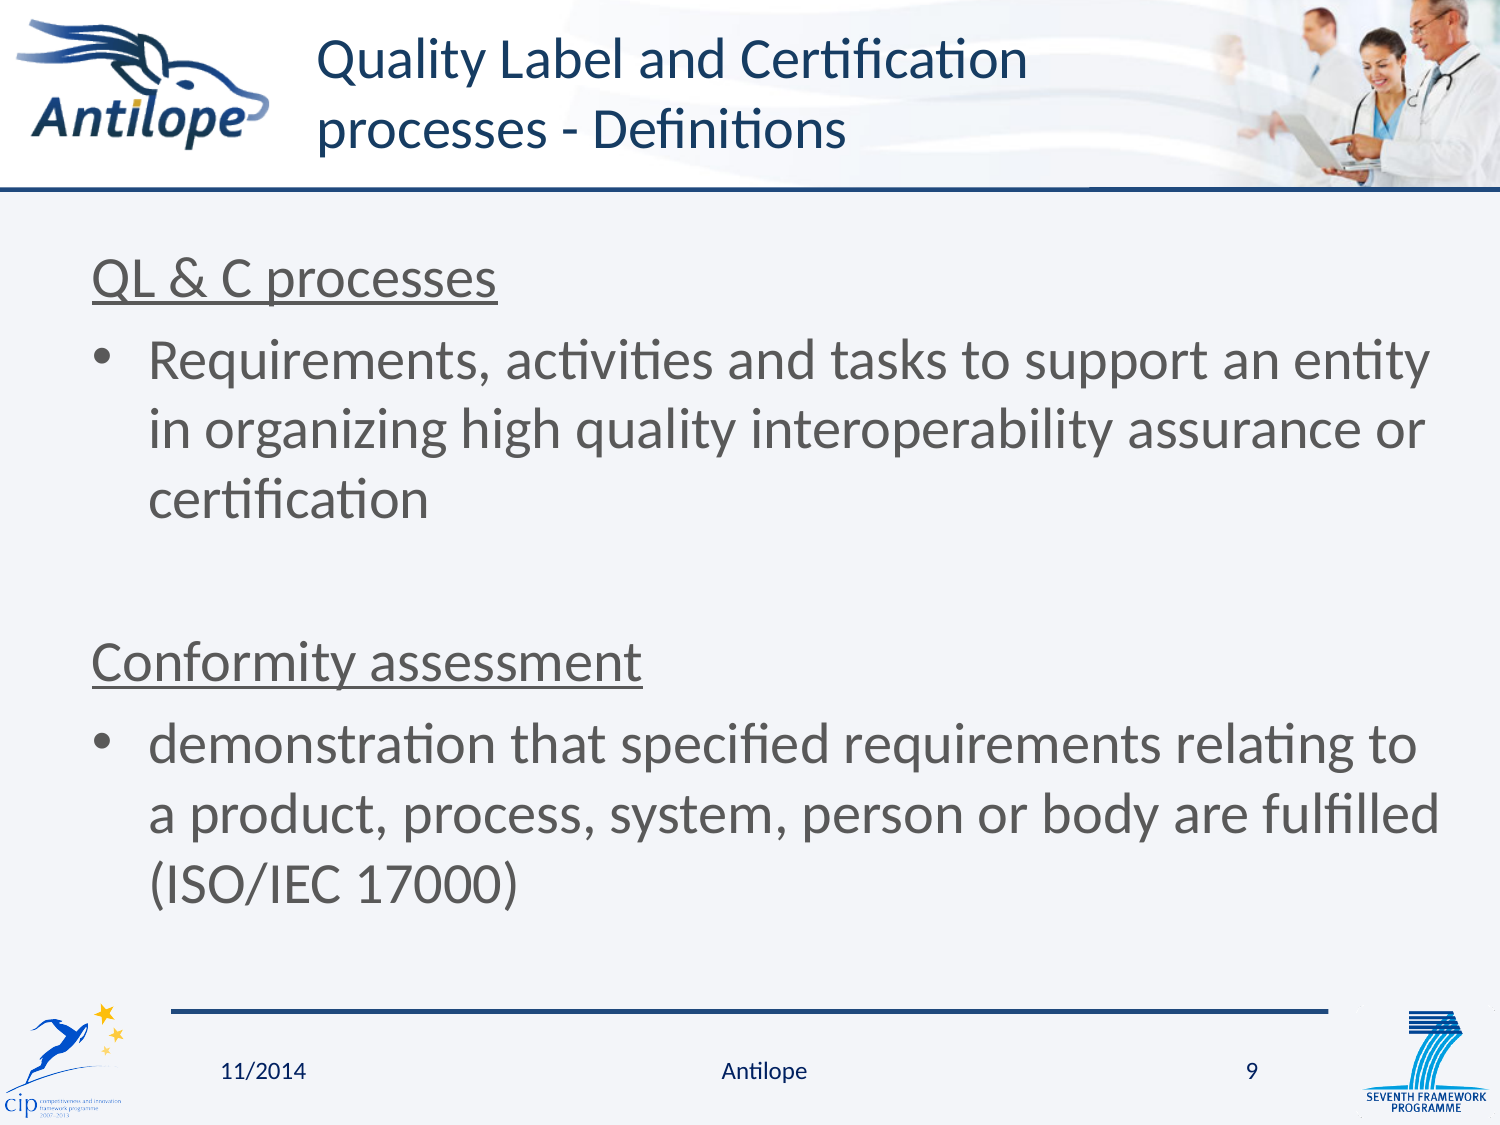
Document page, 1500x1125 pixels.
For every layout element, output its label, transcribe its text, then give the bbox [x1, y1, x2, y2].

picture [5, 1003, 124, 1118]
slide_number 9 [1175, 1046, 1329, 1107]
title Quality Label and Certification processes - Definitions [301, 7, 1211, 173]
footer Antilope [395, 1046, 1140, 1107]
list QL & C processes Requirements, activities and tasks to support an entity in organizing high quality interoperability assurance or certification Conformity assessment demonstration that specified requirements relating to a product, process, system, person or body are fulfilled (ISO/IEC 17000) [76, 231, 1471, 953]
slide_number 11/2014 [171, 1046, 356, 1107]
picture [0, 0, 1500, 187]
picture [1356, 1005, 1495, 1118]
